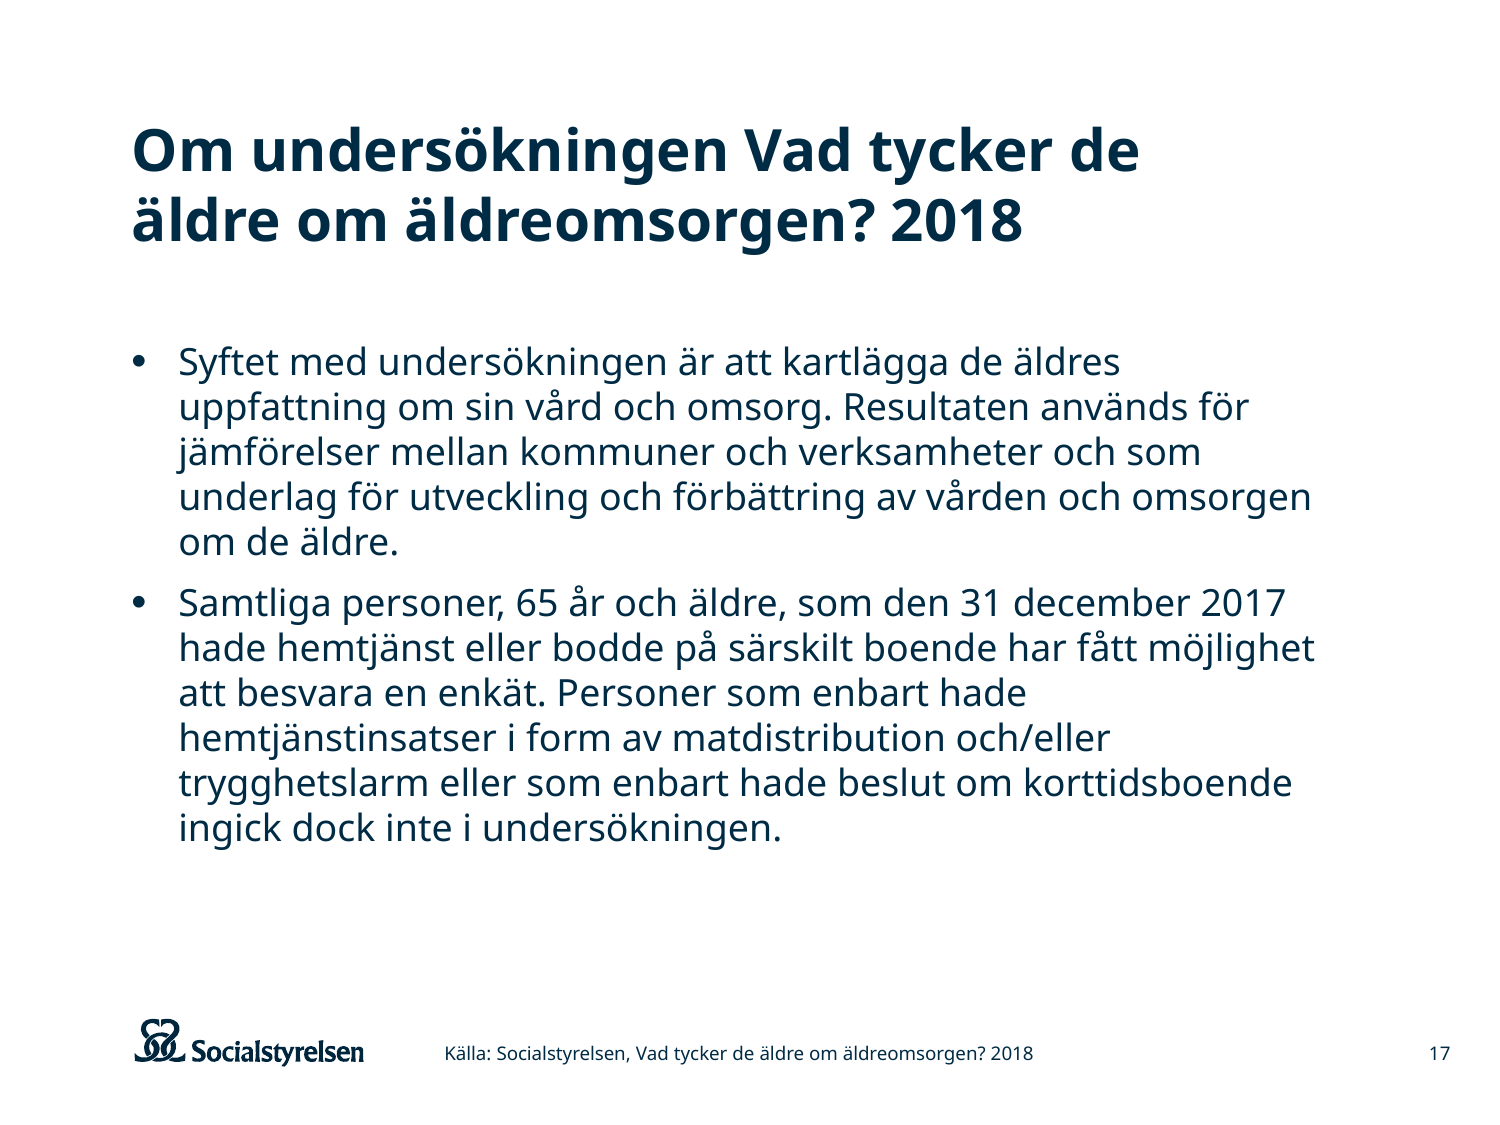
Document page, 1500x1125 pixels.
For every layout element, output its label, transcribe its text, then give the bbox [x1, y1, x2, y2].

slide_number 17 [1379, 1032, 1451, 1077]
footer Källa: Socialstyrelsen, Vad tycker de äldre om äldreomsorgen? 2018 [444, 1032, 1110, 1077]
title Om undersökningen Vad tycker de äldre om äldreomsorgen? 2018 [131, 112, 1273, 326]
list Syftet med undersökningen är att kartlägga de äldres uppfattning om sin vård och omsorg. Resultaten används för jämförelser mellan kommuner och verksamheter och som underlag för utveckling och förbättring av vården och omsorgen om de äldre. Samtliga personer, 65 år och äldre, som den 31 december 2017 hade hemtjänst eller bodde på särskilt boende har fått möjlighet att besvara en enkät. Personer som enbart hade hemtjänstinsatser i form av matdistribution och/eller trygghetslarm eller som enbart hade beslut om korttidsboende ingick dock inte i undersökningen. [131, 337, 1336, 947]
